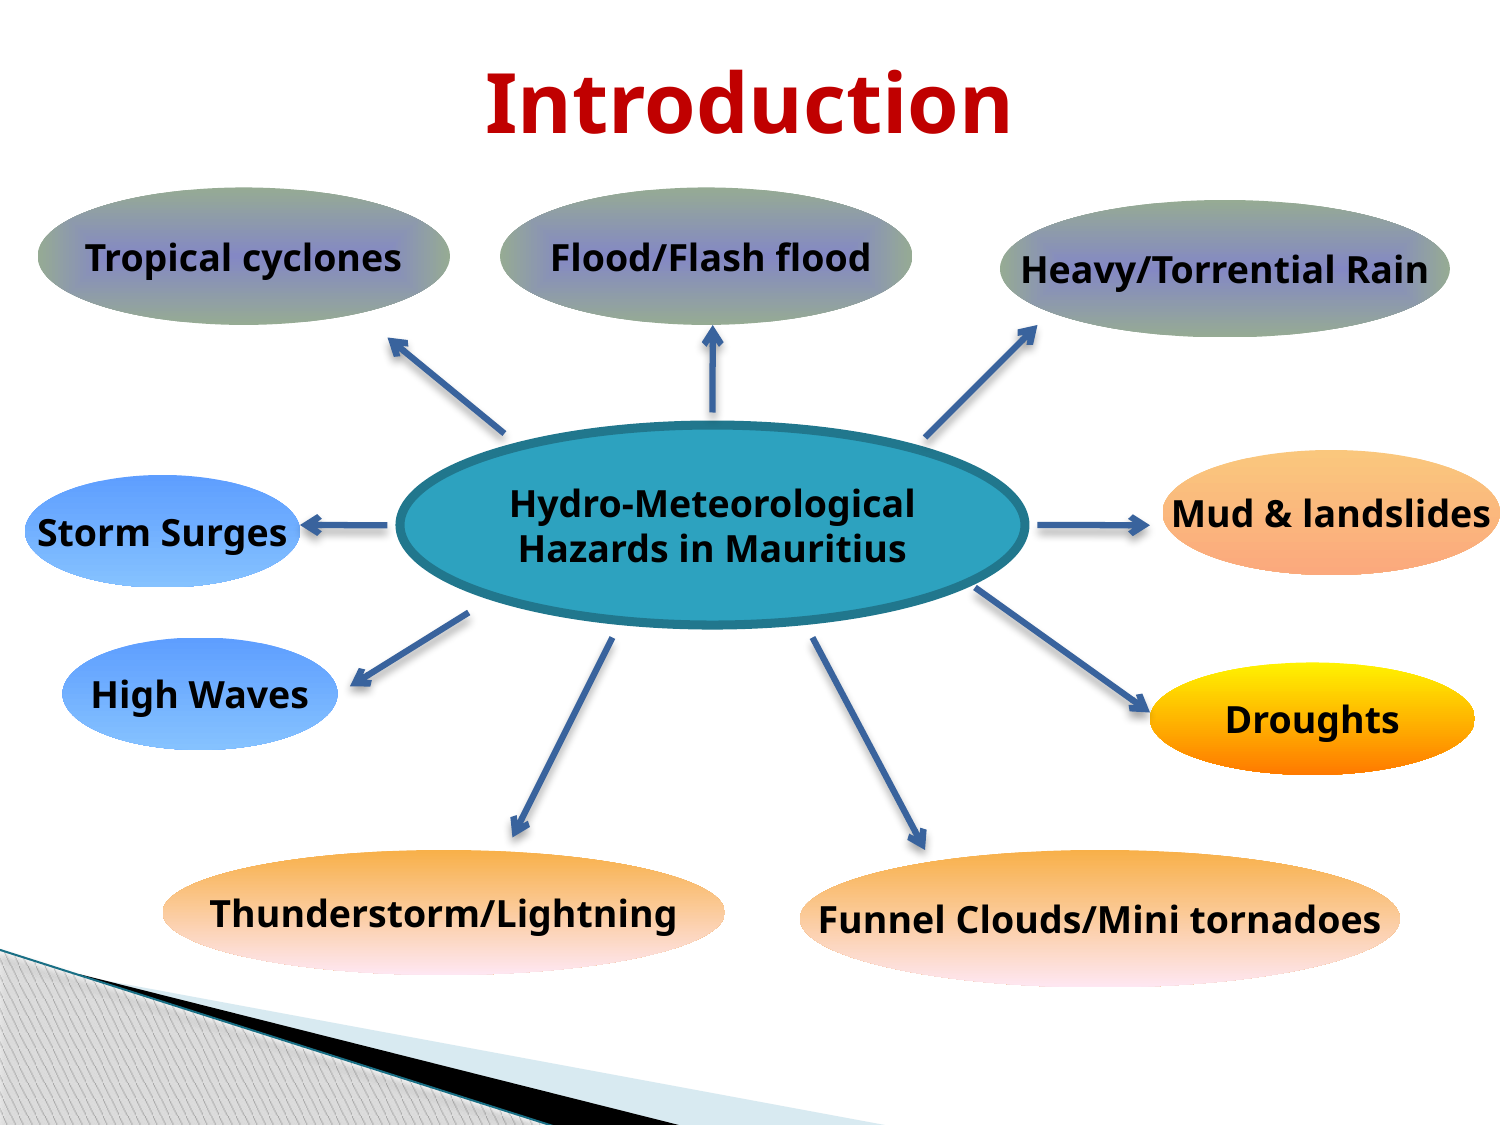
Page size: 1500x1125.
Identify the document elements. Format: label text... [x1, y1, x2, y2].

text_box High Waves [62, 637, 338, 751]
title Introduction [75, 37, 1425, 163]
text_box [387, 337, 505, 434]
text_box Thunderstorm/Lightning [162, 849, 726, 976]
text_box Droughts [1150, 662, 1475, 775]
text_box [974, 587, 1151, 713]
text_box Storm Surges [24, 474, 299, 588]
text_box Flood/Flash flood [500, 187, 913, 325]
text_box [462, 687, 663, 788]
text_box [762, 687, 976, 801]
text_box Hydro-Meteorological Hazards in Mauritius [395, 420, 1030, 630]
text_box Funnel Clouds/Mini tornadoes [799, 849, 1400, 988]
text_box Heavy/Torrential Rain [999, 199, 1450, 338]
text_box Tropical cyclones [37, 187, 451, 325]
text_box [924, 324, 1038, 438]
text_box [349, 612, 469, 687]
text_box Mud & landslides [1162, 450, 1500, 576]
